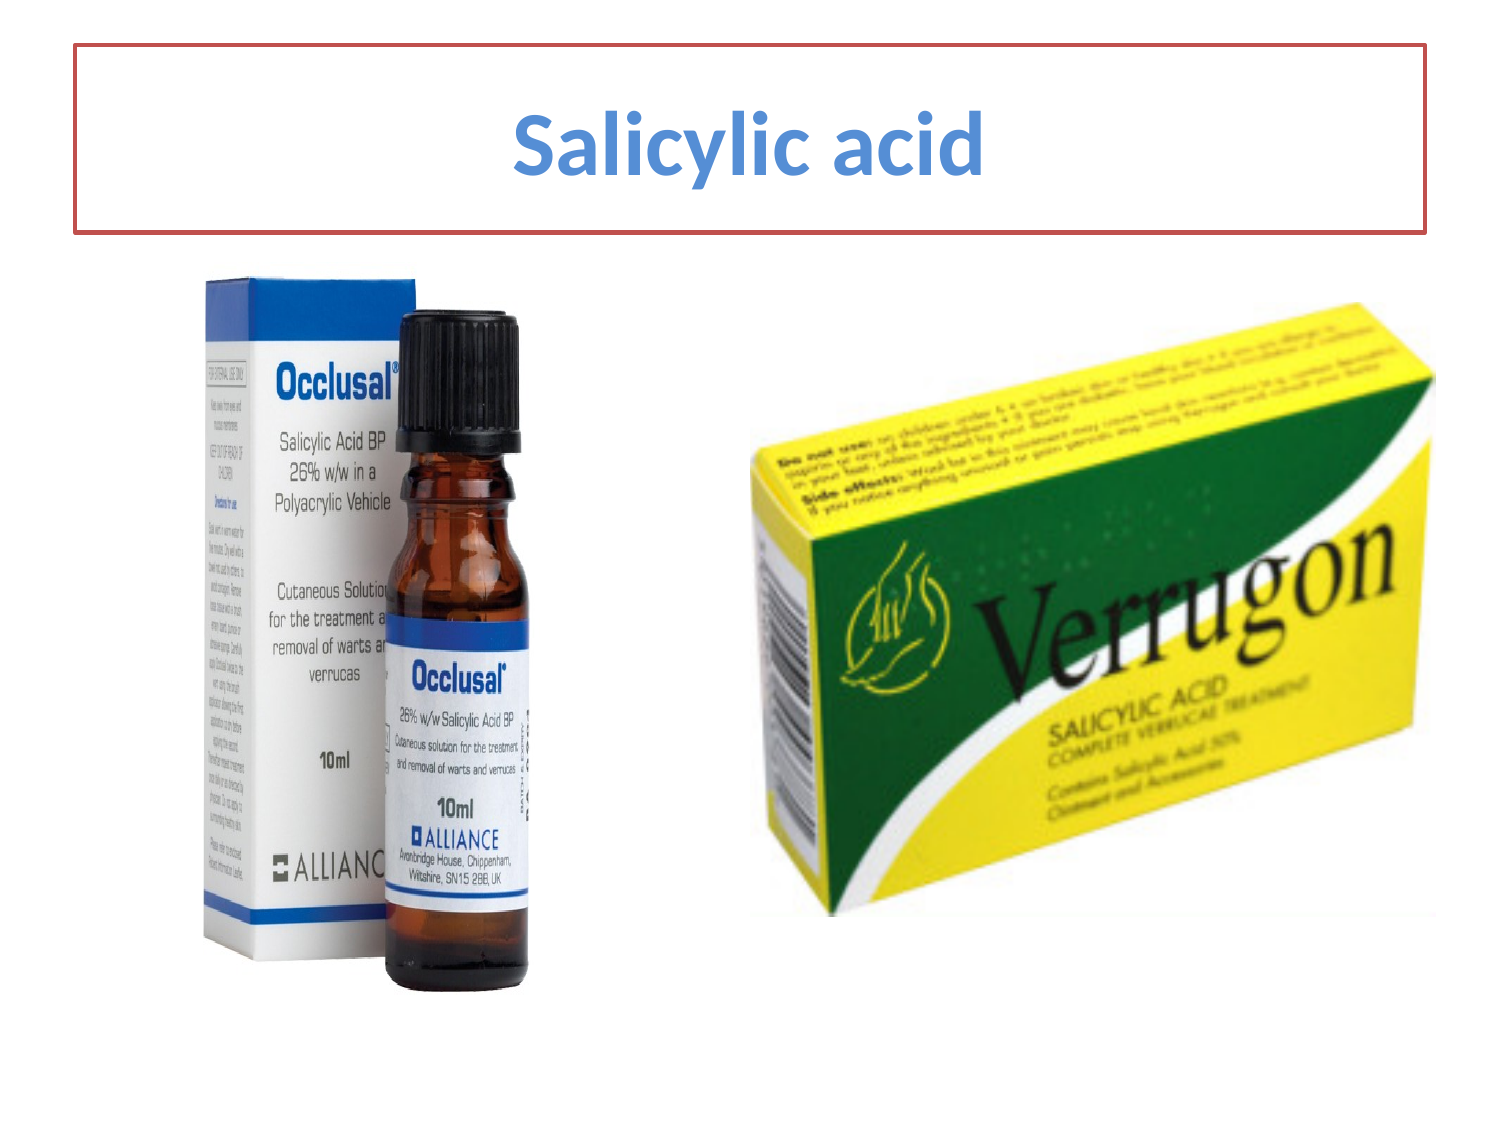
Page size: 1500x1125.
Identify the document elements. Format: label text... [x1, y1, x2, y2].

title Salicylic acid [73, 43, 1427, 235]
picture [749, 302, 1436, 918]
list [0, 262, 703, 1006]
